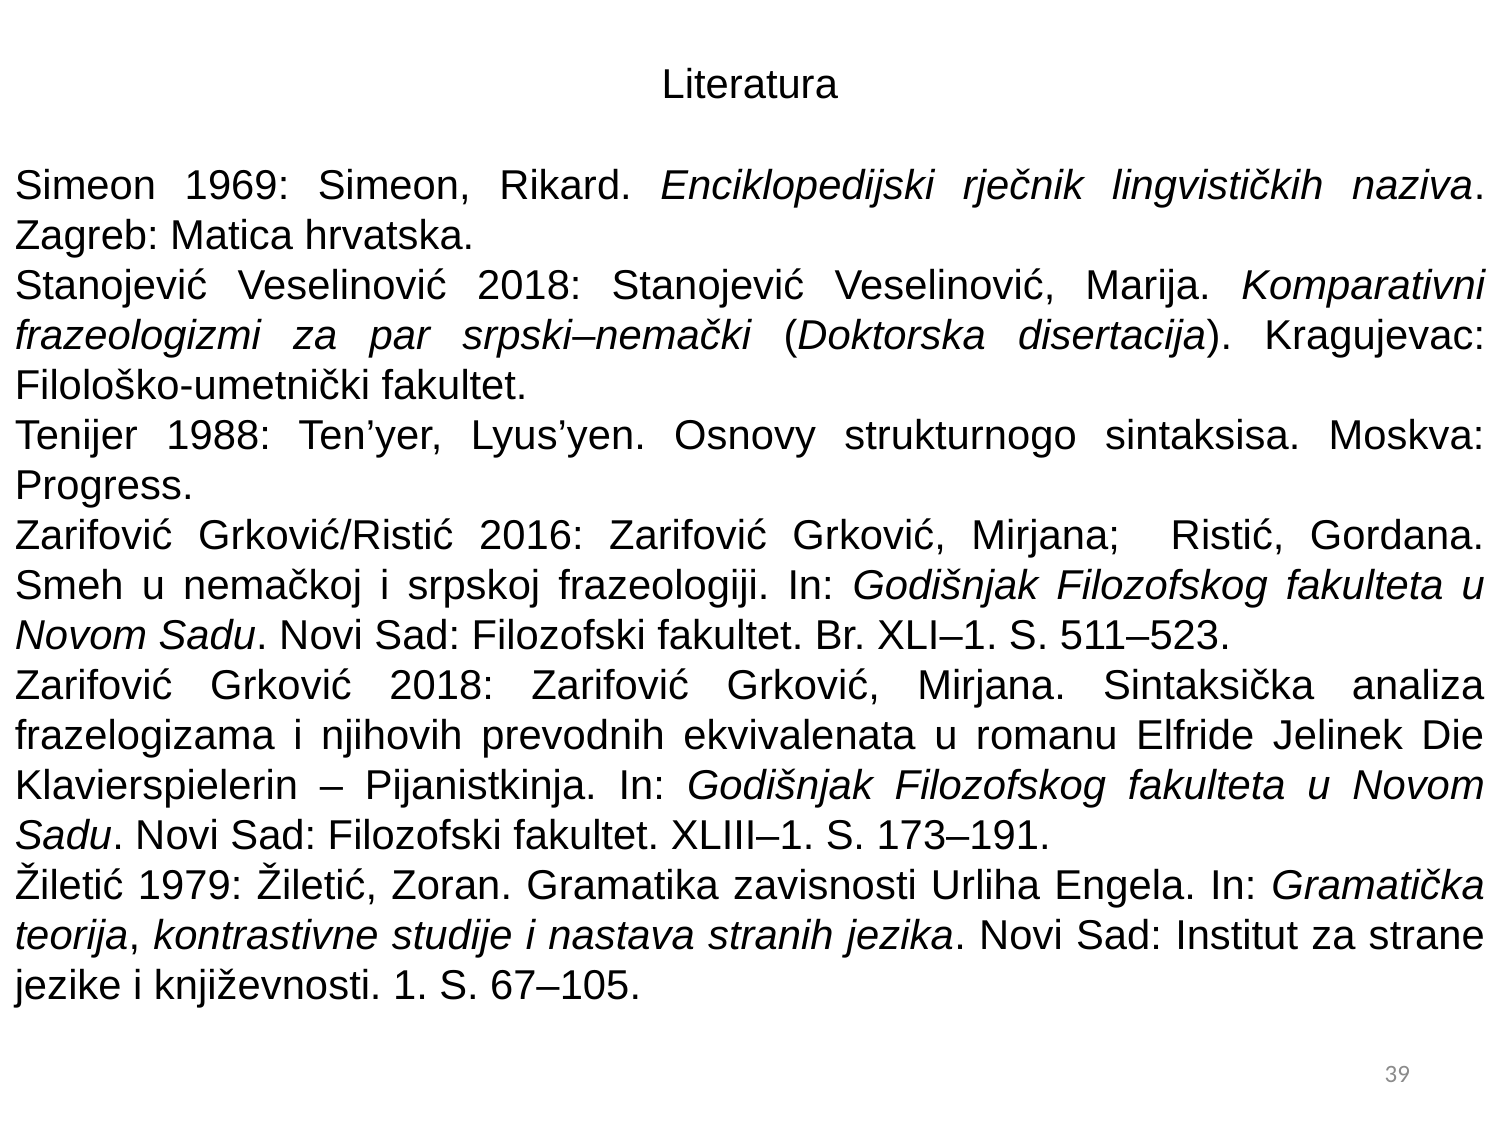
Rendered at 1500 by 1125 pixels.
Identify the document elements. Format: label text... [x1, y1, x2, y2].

text_box Literatura Simeon 1969: Simeon, Rikard. Enciklopedijski rječnik lingvističkih naziva. Zagreb: Matica hrvatska. Stanojević Veselinović 2018: Stanojević Veselinović, Marija. Komparativni frazeologizmi za par srpski–nemački (Doktorska disertacija). Kragujevac: Filološko-umetnički fakultet. Tenijer 1988: Ten’yer, Lyus’yen. Osnovy strukturnogo sintaksisa. Moskva: Progress. Zarifović Grković/Ristić 2016: Zarifović Grković, Mirjana; Ristić, Gordana. Smeh u nemačkoj i srpskoj frazeologiji. In: Godišnjak Filozofskog fakulteta u Novom Sadu. Novi Sad: Filozofski fakultet. Br. XLI–1. S. 511–523. Zarifović Grković 2018: Zarifović Grković, Mirjana. Sintaksička analiza frazelogizama i njihovih prevodnih ekvivalenata u romanu Elfride Jelinek Die Klavierspielerin – Pijanistkinja. In: Godišnjak Filozofskog fakulteta u Novom Sadu. Novi Sad: Filozofski fakultet. XLIII–1. S. 173–191. Žiletić 1979: Žiletić, Zoran. Gramatika zavisnosti Urliha Engela. In: Gramatička teorija, kontrastivne studije i nastava stranih jezika. Novi Sad: Institut za strane jezike i književnosti. 1. S. 67–105. [0, 0, 1500, 1016]
slide_number 39 [1074, 1042, 1425, 1103]
